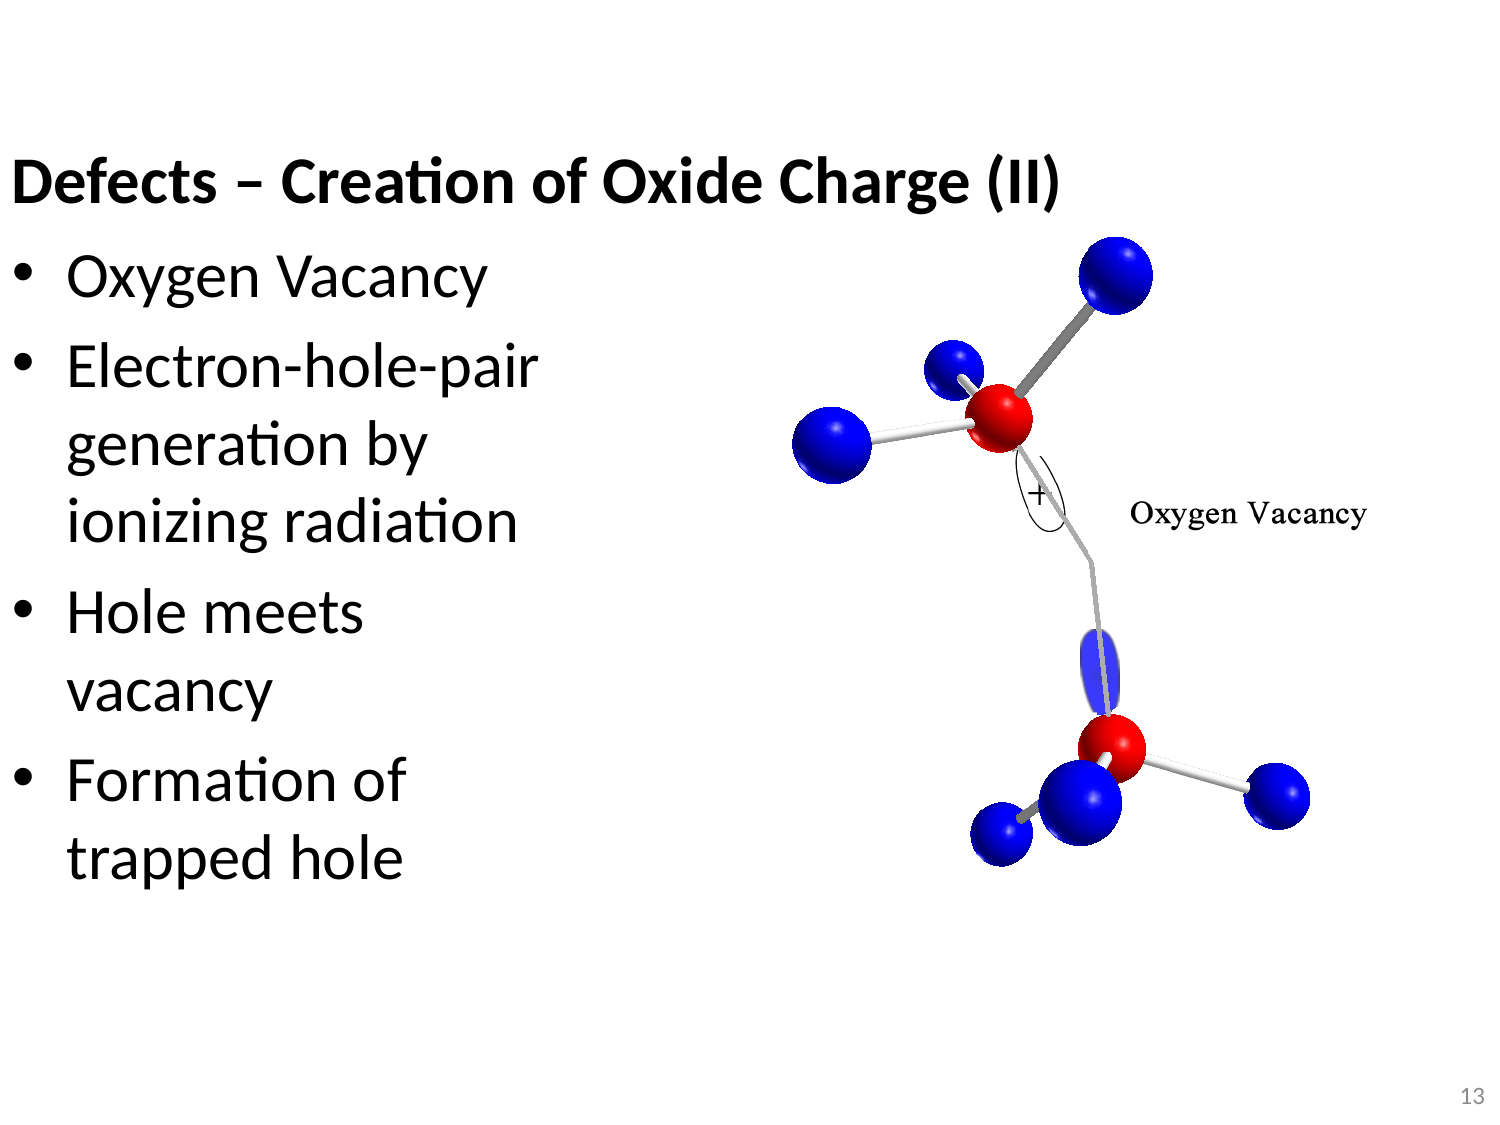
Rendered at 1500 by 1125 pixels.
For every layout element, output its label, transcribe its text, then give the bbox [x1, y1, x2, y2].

picture [673, 226, 1500, 907]
text_box Defects – Creation of Oxide Charge (II) [0, 0, 1196, 224]
list Oxygen Vacancy Electron-hole-pair generation by ionizing radiation Hole meets vacancy Formation of trapped hole [0, 224, 597, 903]
slide_number 13 [1200, 1064, 1500, 1125]
